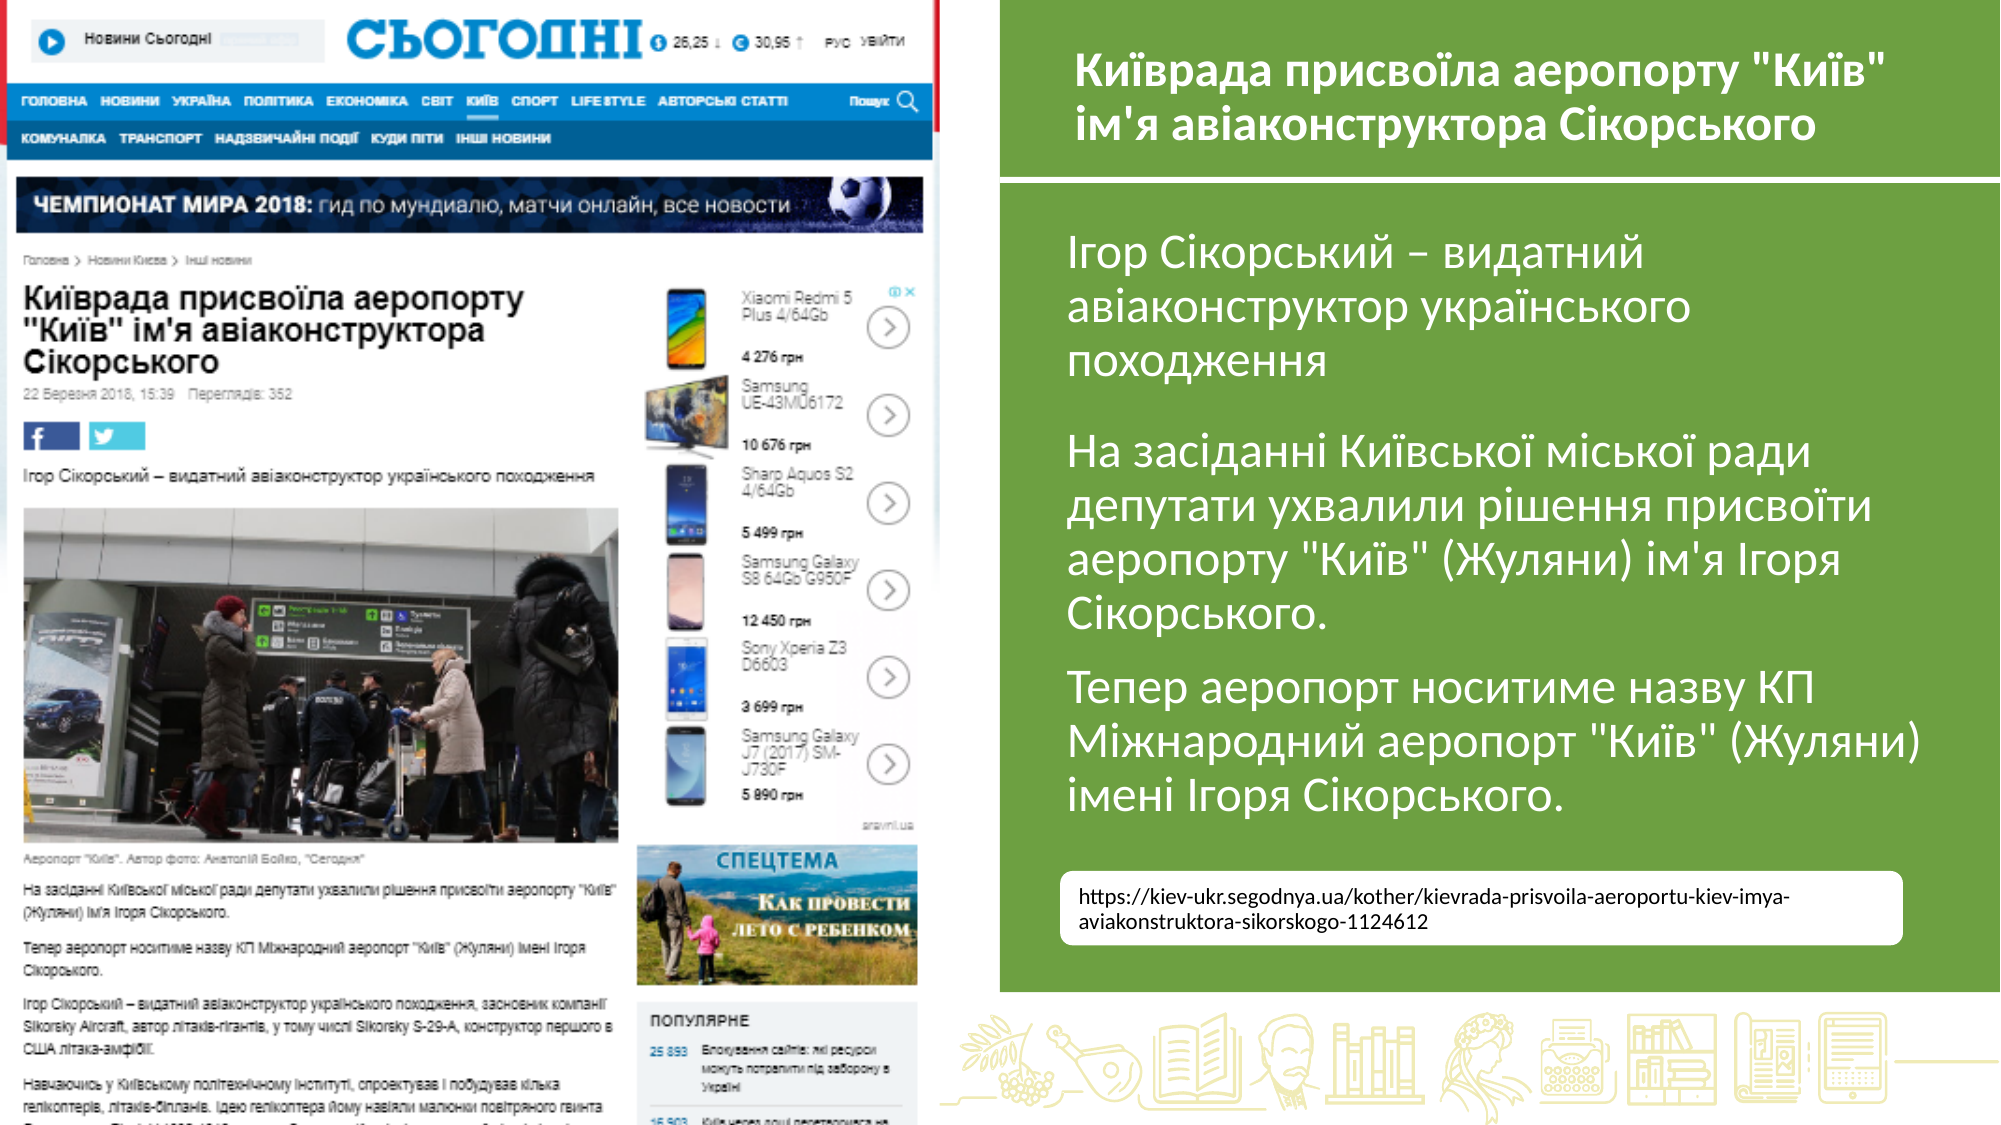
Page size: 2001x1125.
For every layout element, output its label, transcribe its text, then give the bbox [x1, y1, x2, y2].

text_box https://kiev-ukr.segodnya.ua/kother/kievrada-prisvoila-aeroportu-kiev-imya-aviakonstruktora-sikorskogo-1124612.html [1059, 869, 1905, 947]
text_box Київрада присвоїла аеропорту "Київ" ім'я авіаконструктора Сікорського [1060, 35, 2000, 159]
text_box [999, 184, 2000, 993]
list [0, 0, 940, 1125]
text_box [999, 0, 2000, 176]
text_box Ігор Сікорський – видатний авіаконструктор українського походження На засіданні Київської міської ради депутати ухвалили рішення присвоїти аеропорту "Київ" (Жуляни) ім'я Ігоря Сікорського. Тепер аеропорт носитиме назву КП Міжнародний аеропорт "Київ" (Жуляни) імені Ігоря Сікорського. [1051, 218, 1977, 831]
text_box [999, 176, 2000, 184]
